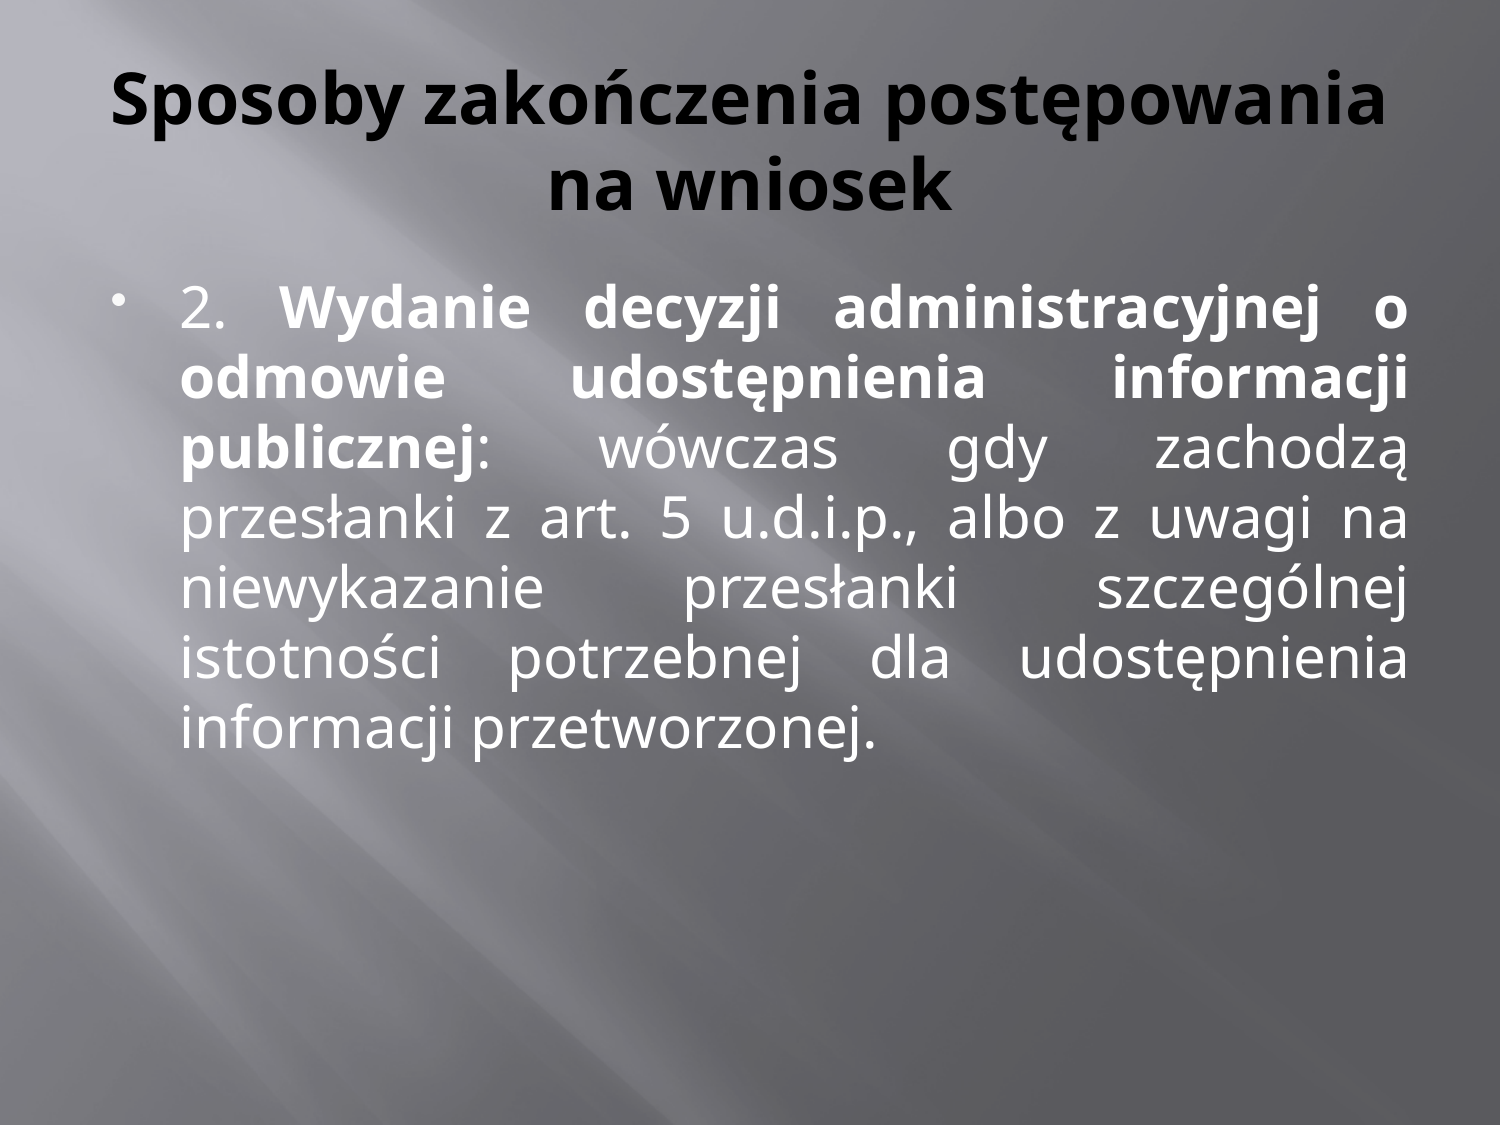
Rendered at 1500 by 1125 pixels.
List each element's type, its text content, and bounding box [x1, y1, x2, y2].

list 2. Wydanie decyzji administracyjnej o odmowie udostępnienia informacji publicznej: wówczas gdy zachodzą przesłanki z art. 5 u.d.i.p., albo z uwagi na niewykazanie przesłanki szczególnej istotności potrzebnej dla udostępnienia informacji przetworzonej. [75, 262, 1425, 1035]
title Sposoby zakończenia postępowania na wniosek [75, 45, 1425, 233]
